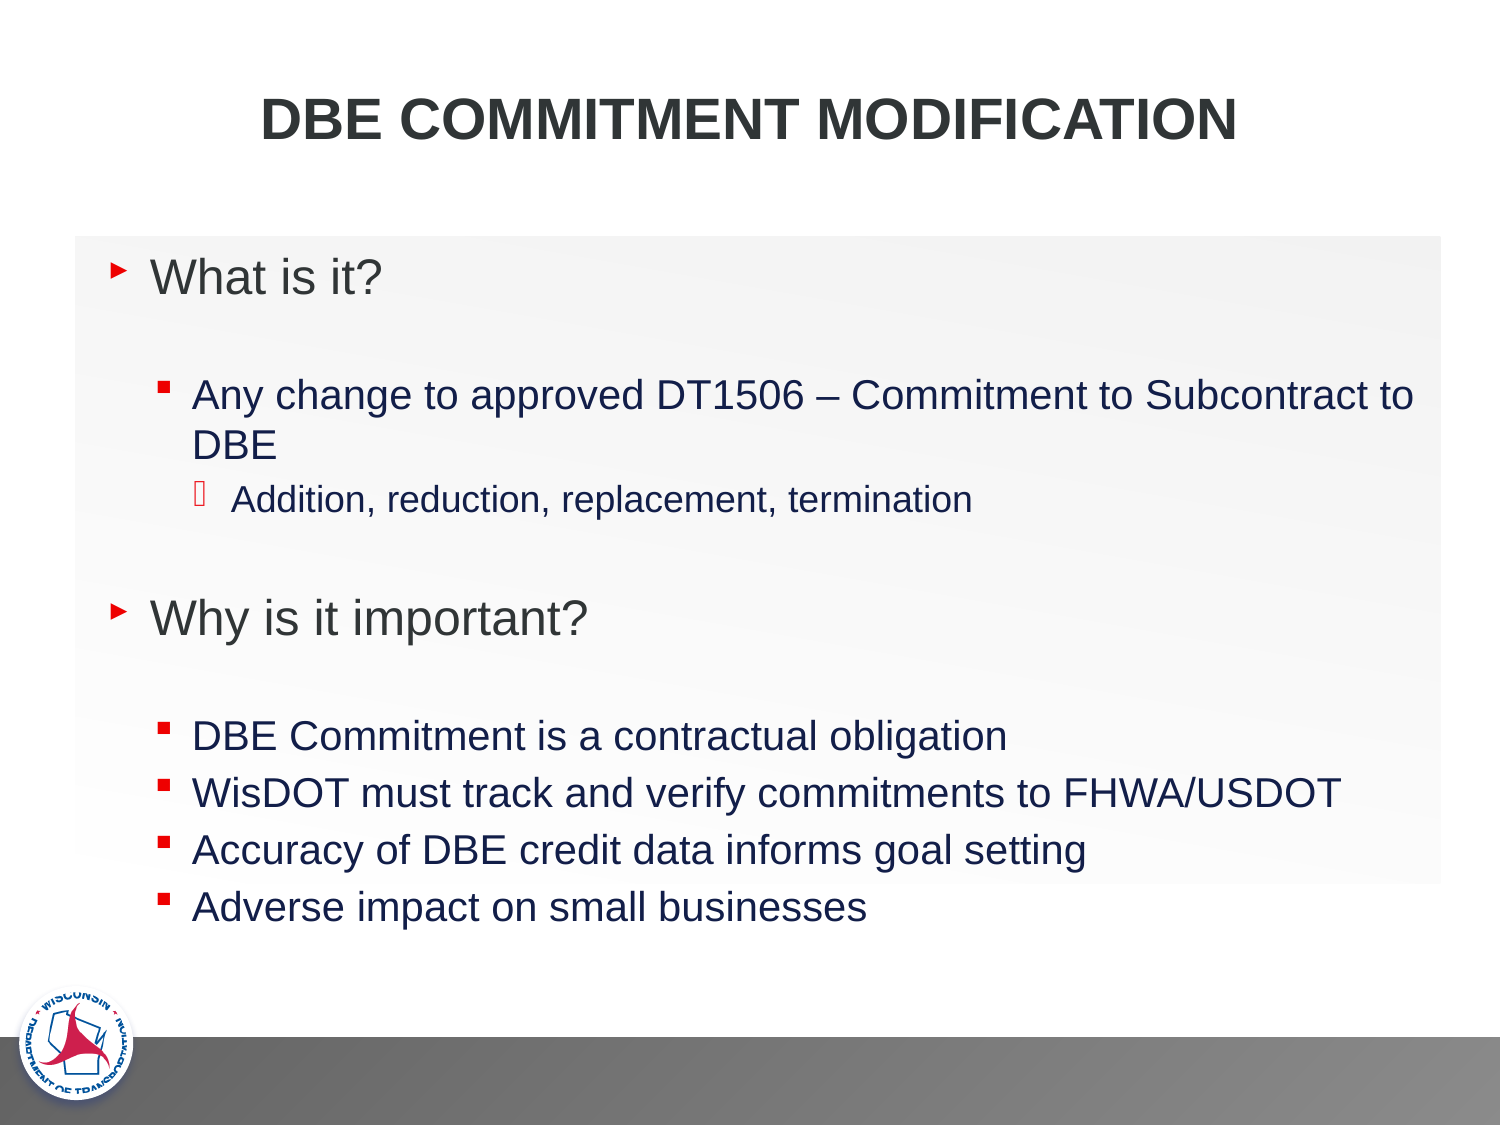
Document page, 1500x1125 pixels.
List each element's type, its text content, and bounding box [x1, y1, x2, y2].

picture [26, 993, 126, 1093]
list What is it? Any change to approved DT1506 – Commitment to Subcontract to DBE Addition, reduction, replacement, termination Why is it important? DBE Commitment is a contractual obligation WisDOT must track and verify commitments to FHWA/USDOT Accuracy of DBE credit data informs goal setting Adverse impact on small businesses [74, 236, 1441, 884]
title DBE Commitment modification [0, 38, 1500, 194]
